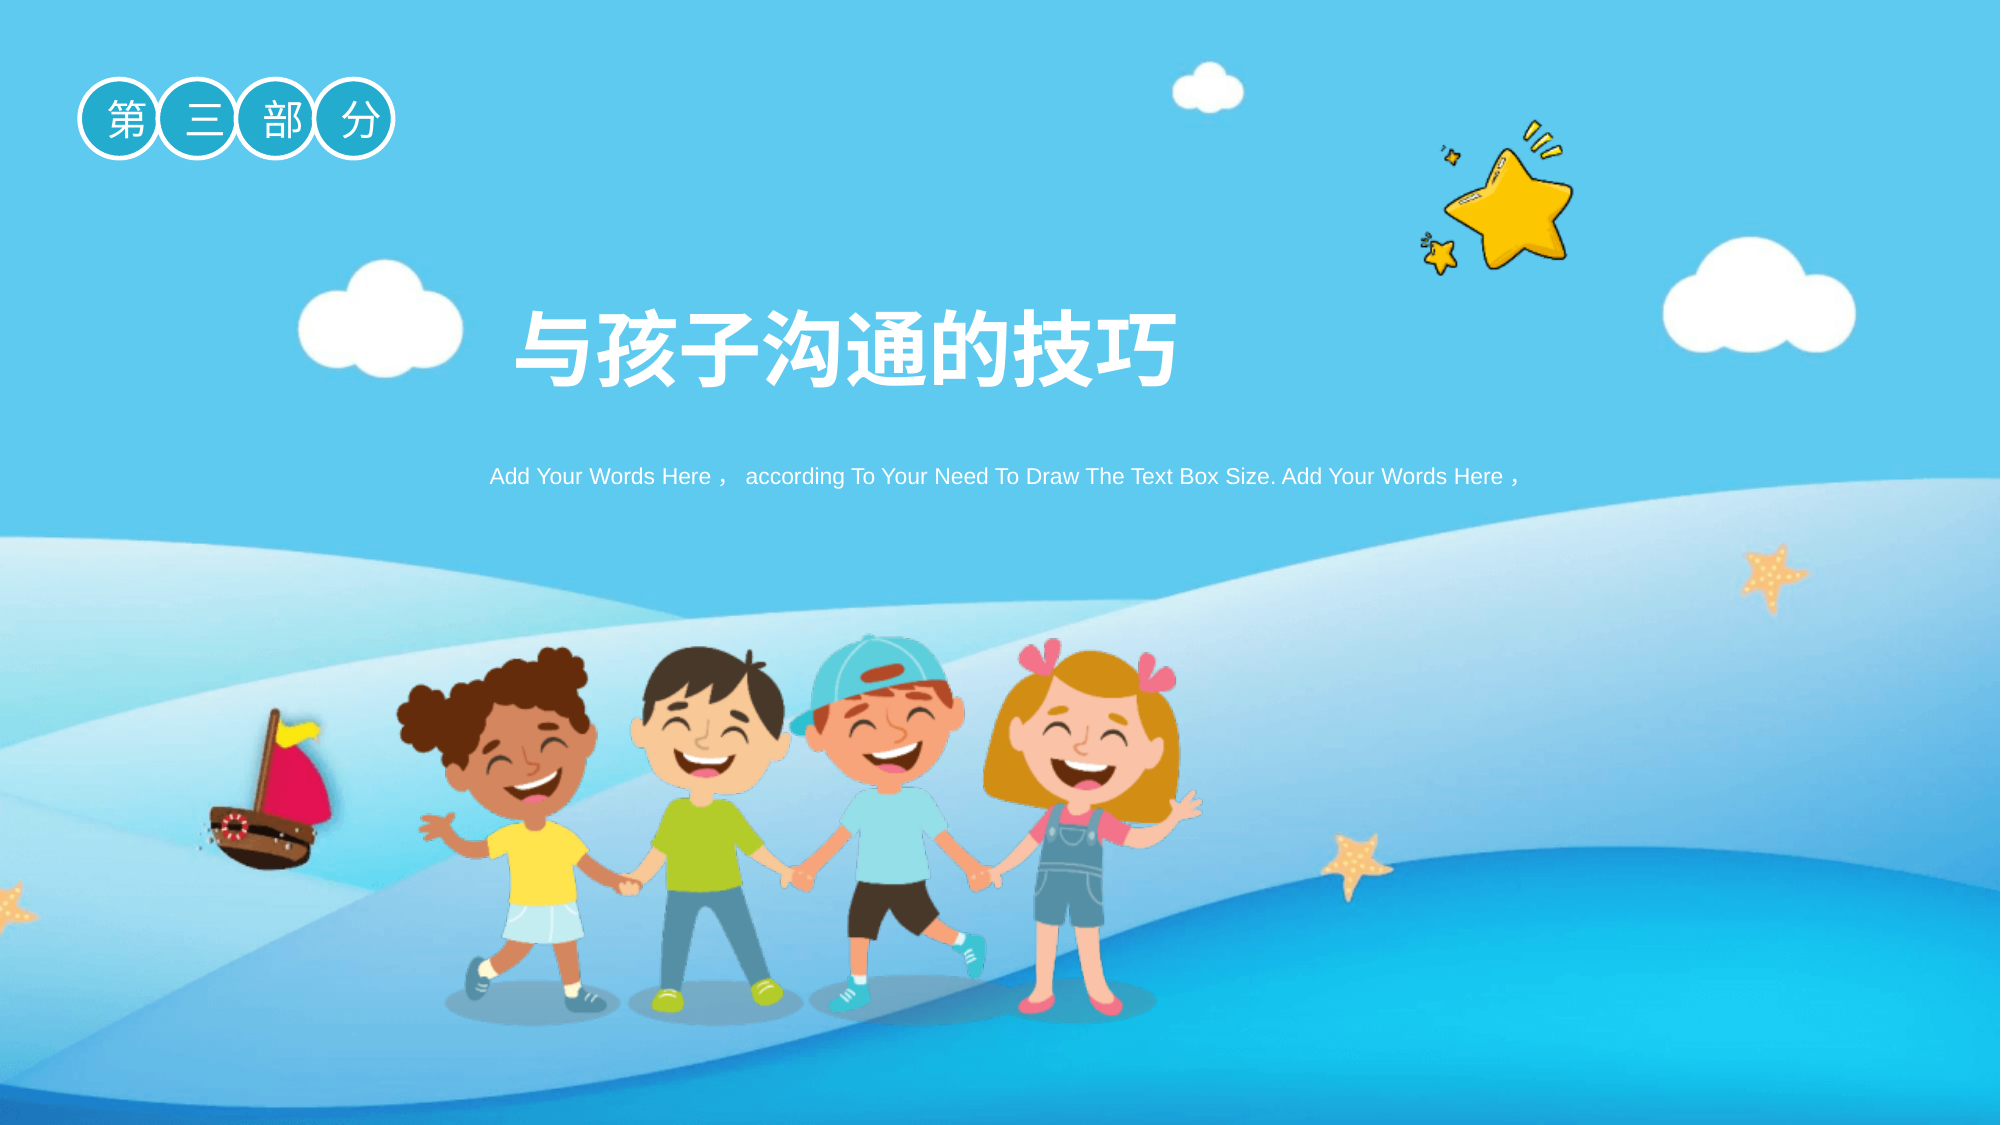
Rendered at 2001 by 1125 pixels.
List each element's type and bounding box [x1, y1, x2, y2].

text_box [79, 78, 394, 159]
picture [0, 0, 2000, 1125]
